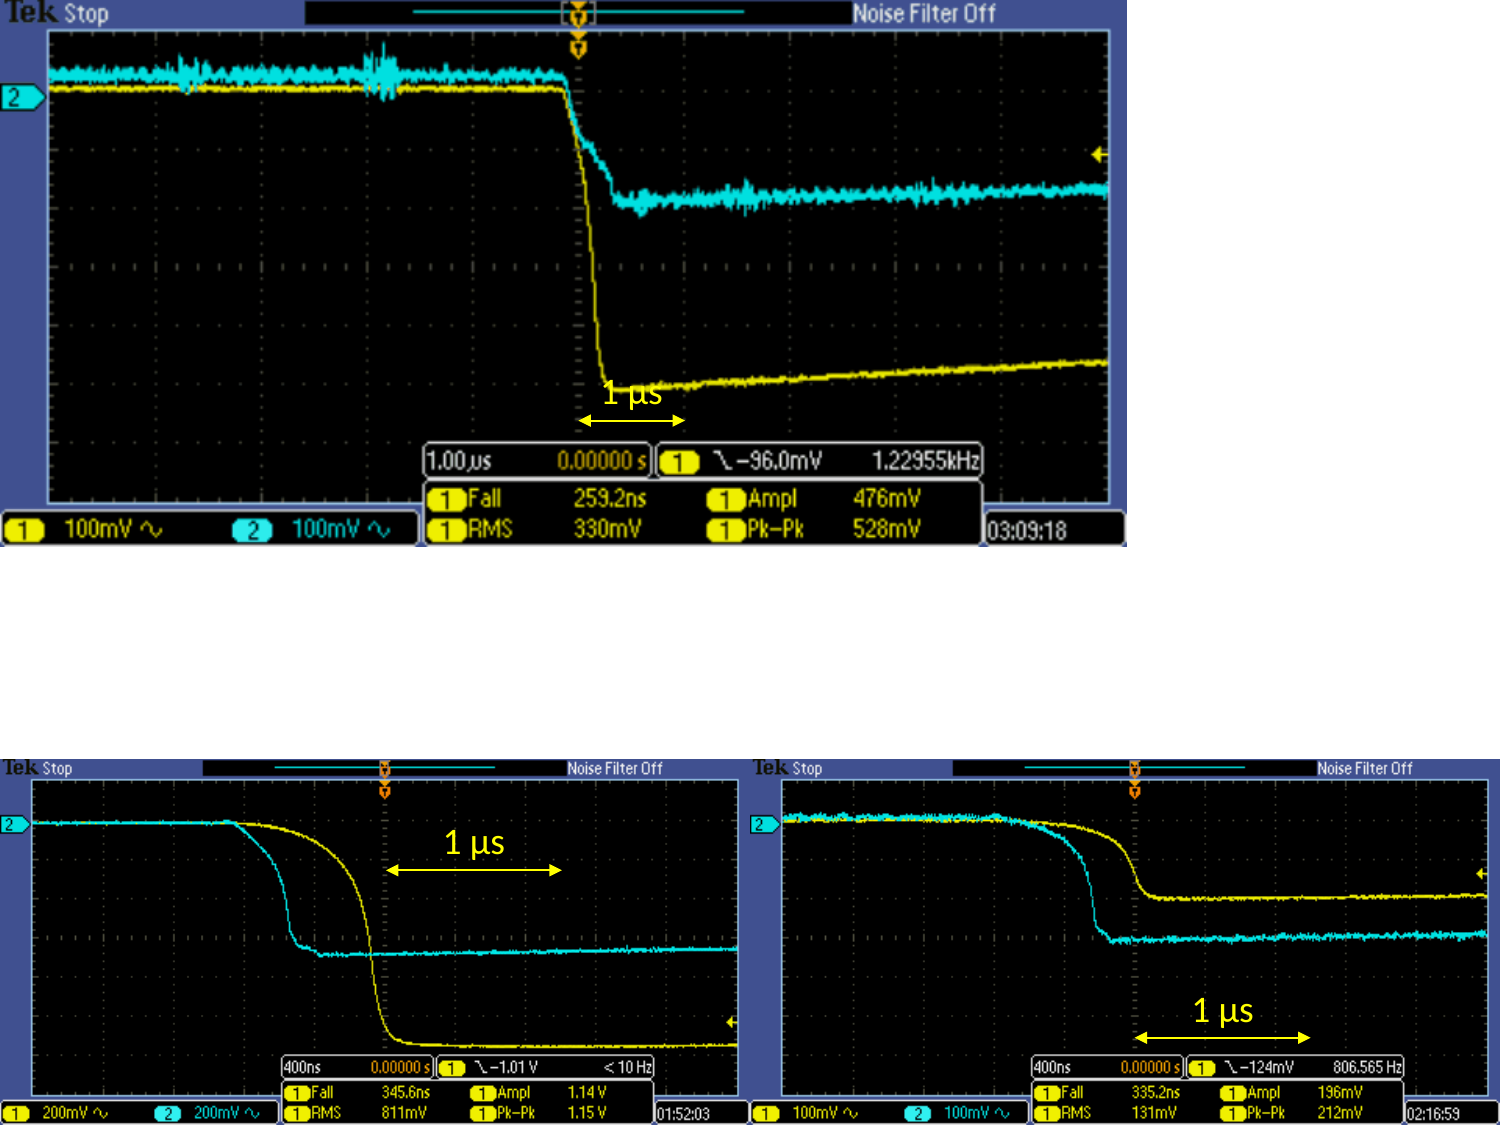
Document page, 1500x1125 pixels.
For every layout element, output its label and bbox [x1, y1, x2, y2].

picture [0, 759, 1500, 1125]
picture [0, 0, 1127, 547]
